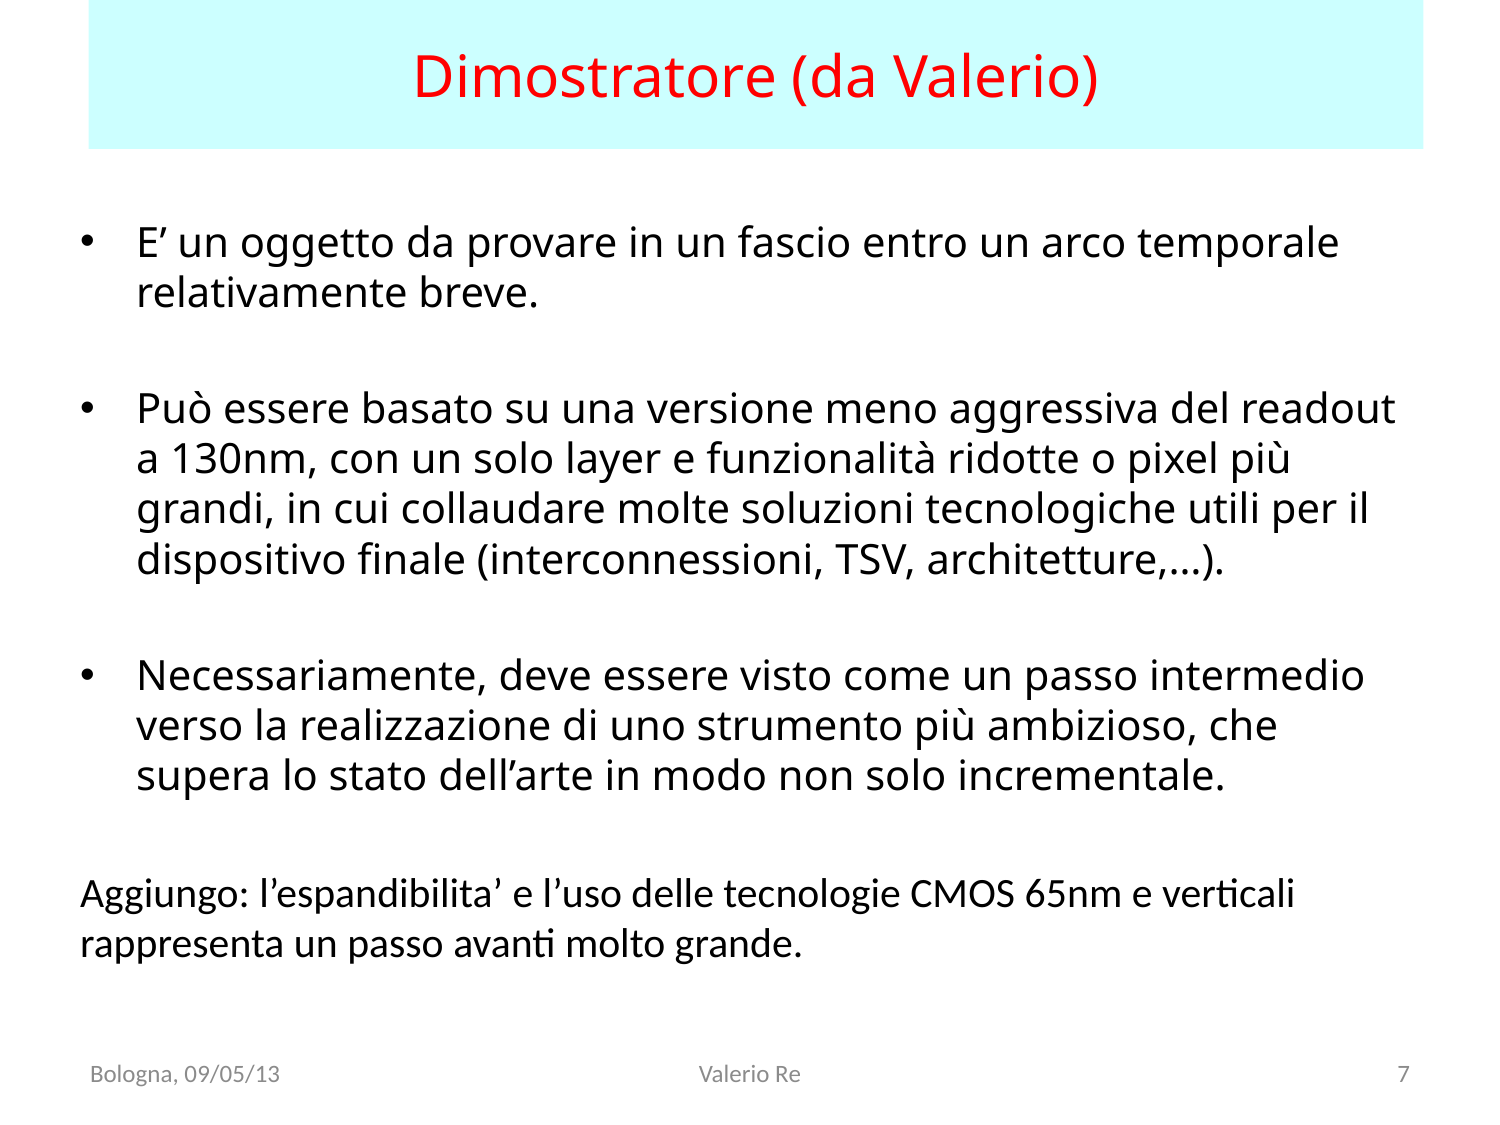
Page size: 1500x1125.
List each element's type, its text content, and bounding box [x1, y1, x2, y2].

footer Valerio Re [512, 1042, 988, 1103]
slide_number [75, 1042, 425, 1103]
slide_number 7 [1074, 1042, 1425, 1103]
text_box Dimostratore (da Valerio) [88, 0, 1424, 149]
list E’ un oggetto da provare in un fascio entro un arco temporale relativamente breve. Può essere basato su una versione meno aggressiva del readout a 130nm, con un solo layer e funzionalità ridotte o pixel più grandi, in cui collaudare molte soluzioni tecnologiche utili per il dispositivo finale (interconnessioni, TSV, architetture,…). Necessariamente, deve essere visto come un passo intermedio verso la realizzazione di uno strumento più ambizioso, che supera lo stato dell’arte in modo non solo incrementale. Aggiungo: l’espandibilita’ e l’uso delle tecnologie CMOS 65nm e verticali rappresenta un passo avanti molto grande. [64, 208, 1415, 1027]
